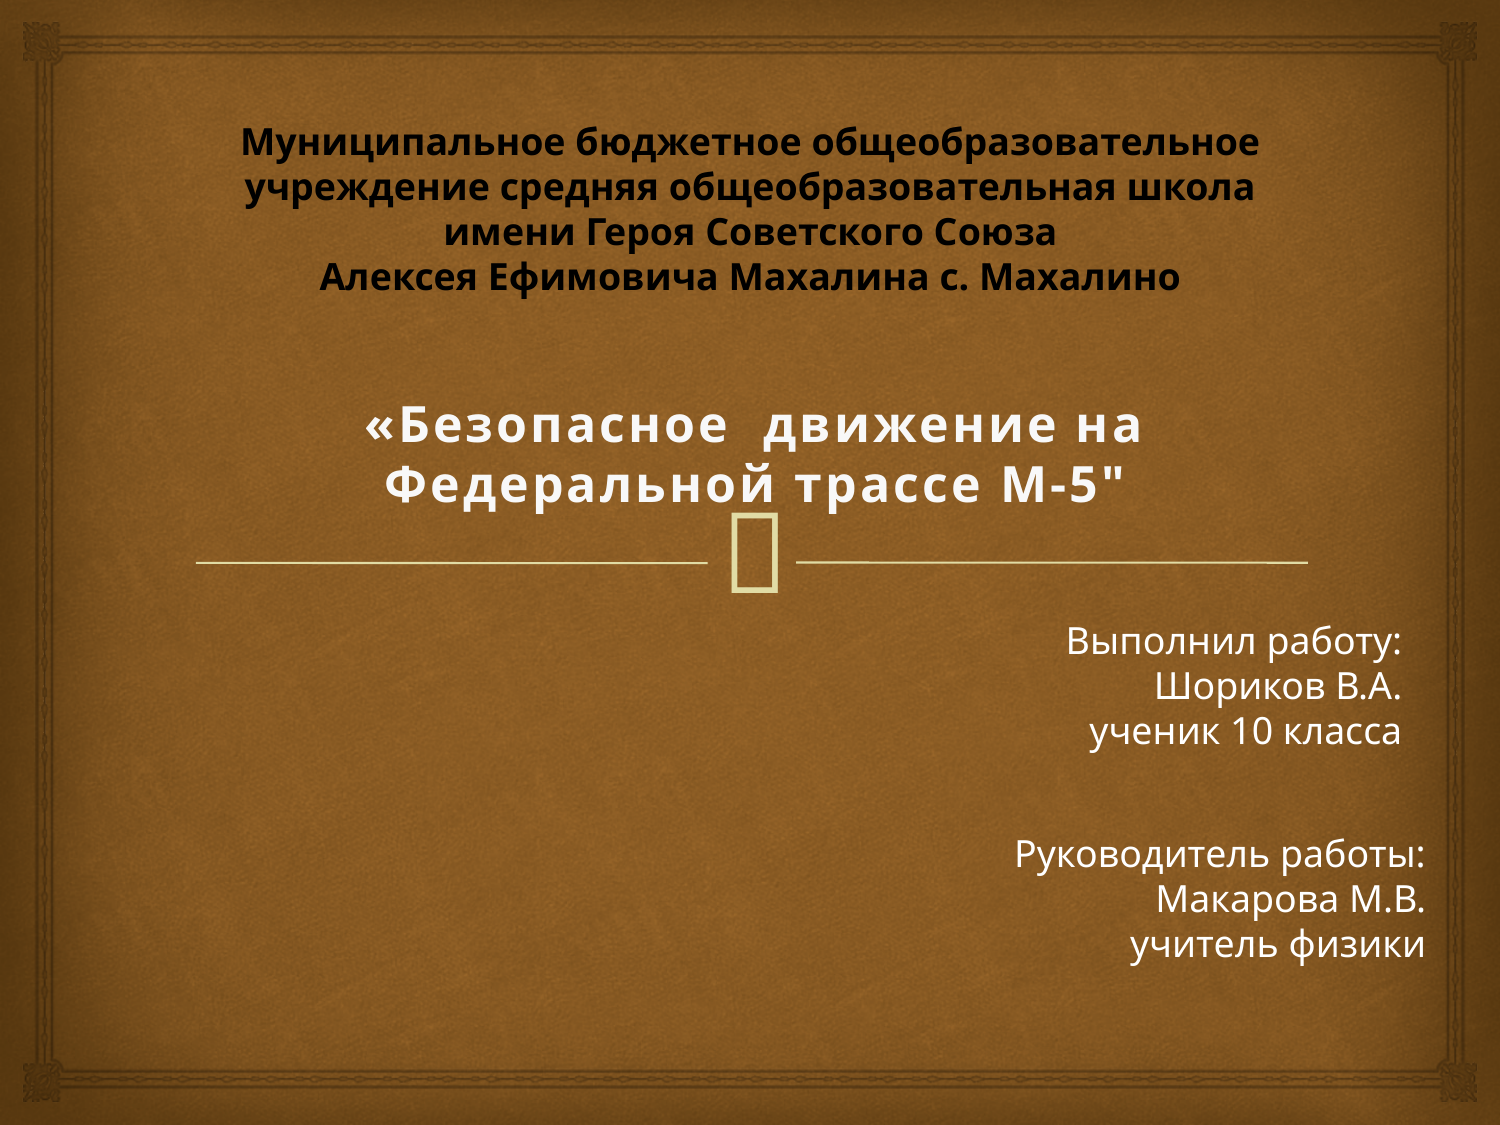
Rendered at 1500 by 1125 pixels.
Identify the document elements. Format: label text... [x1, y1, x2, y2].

text_box Руководитель работы: Макарова М.В. учитель физики [690, 822, 1441, 972]
picture [0, 0, 1500, 1125]
text_box Выполнил работу: Шориков В.А. ученик 10 класса [667, 609, 1418, 760]
title Муниципальное бюджетное общеобразовательное учреждение средняя общеобразовательная школа имени Героя Советского Союза Алексея Ефимовича Махалина с. Махалино [194, 66, 1307, 351]
subtitle «Безопасное движение на Федеральной трассе М-5" [230, 385, 1281, 673]
